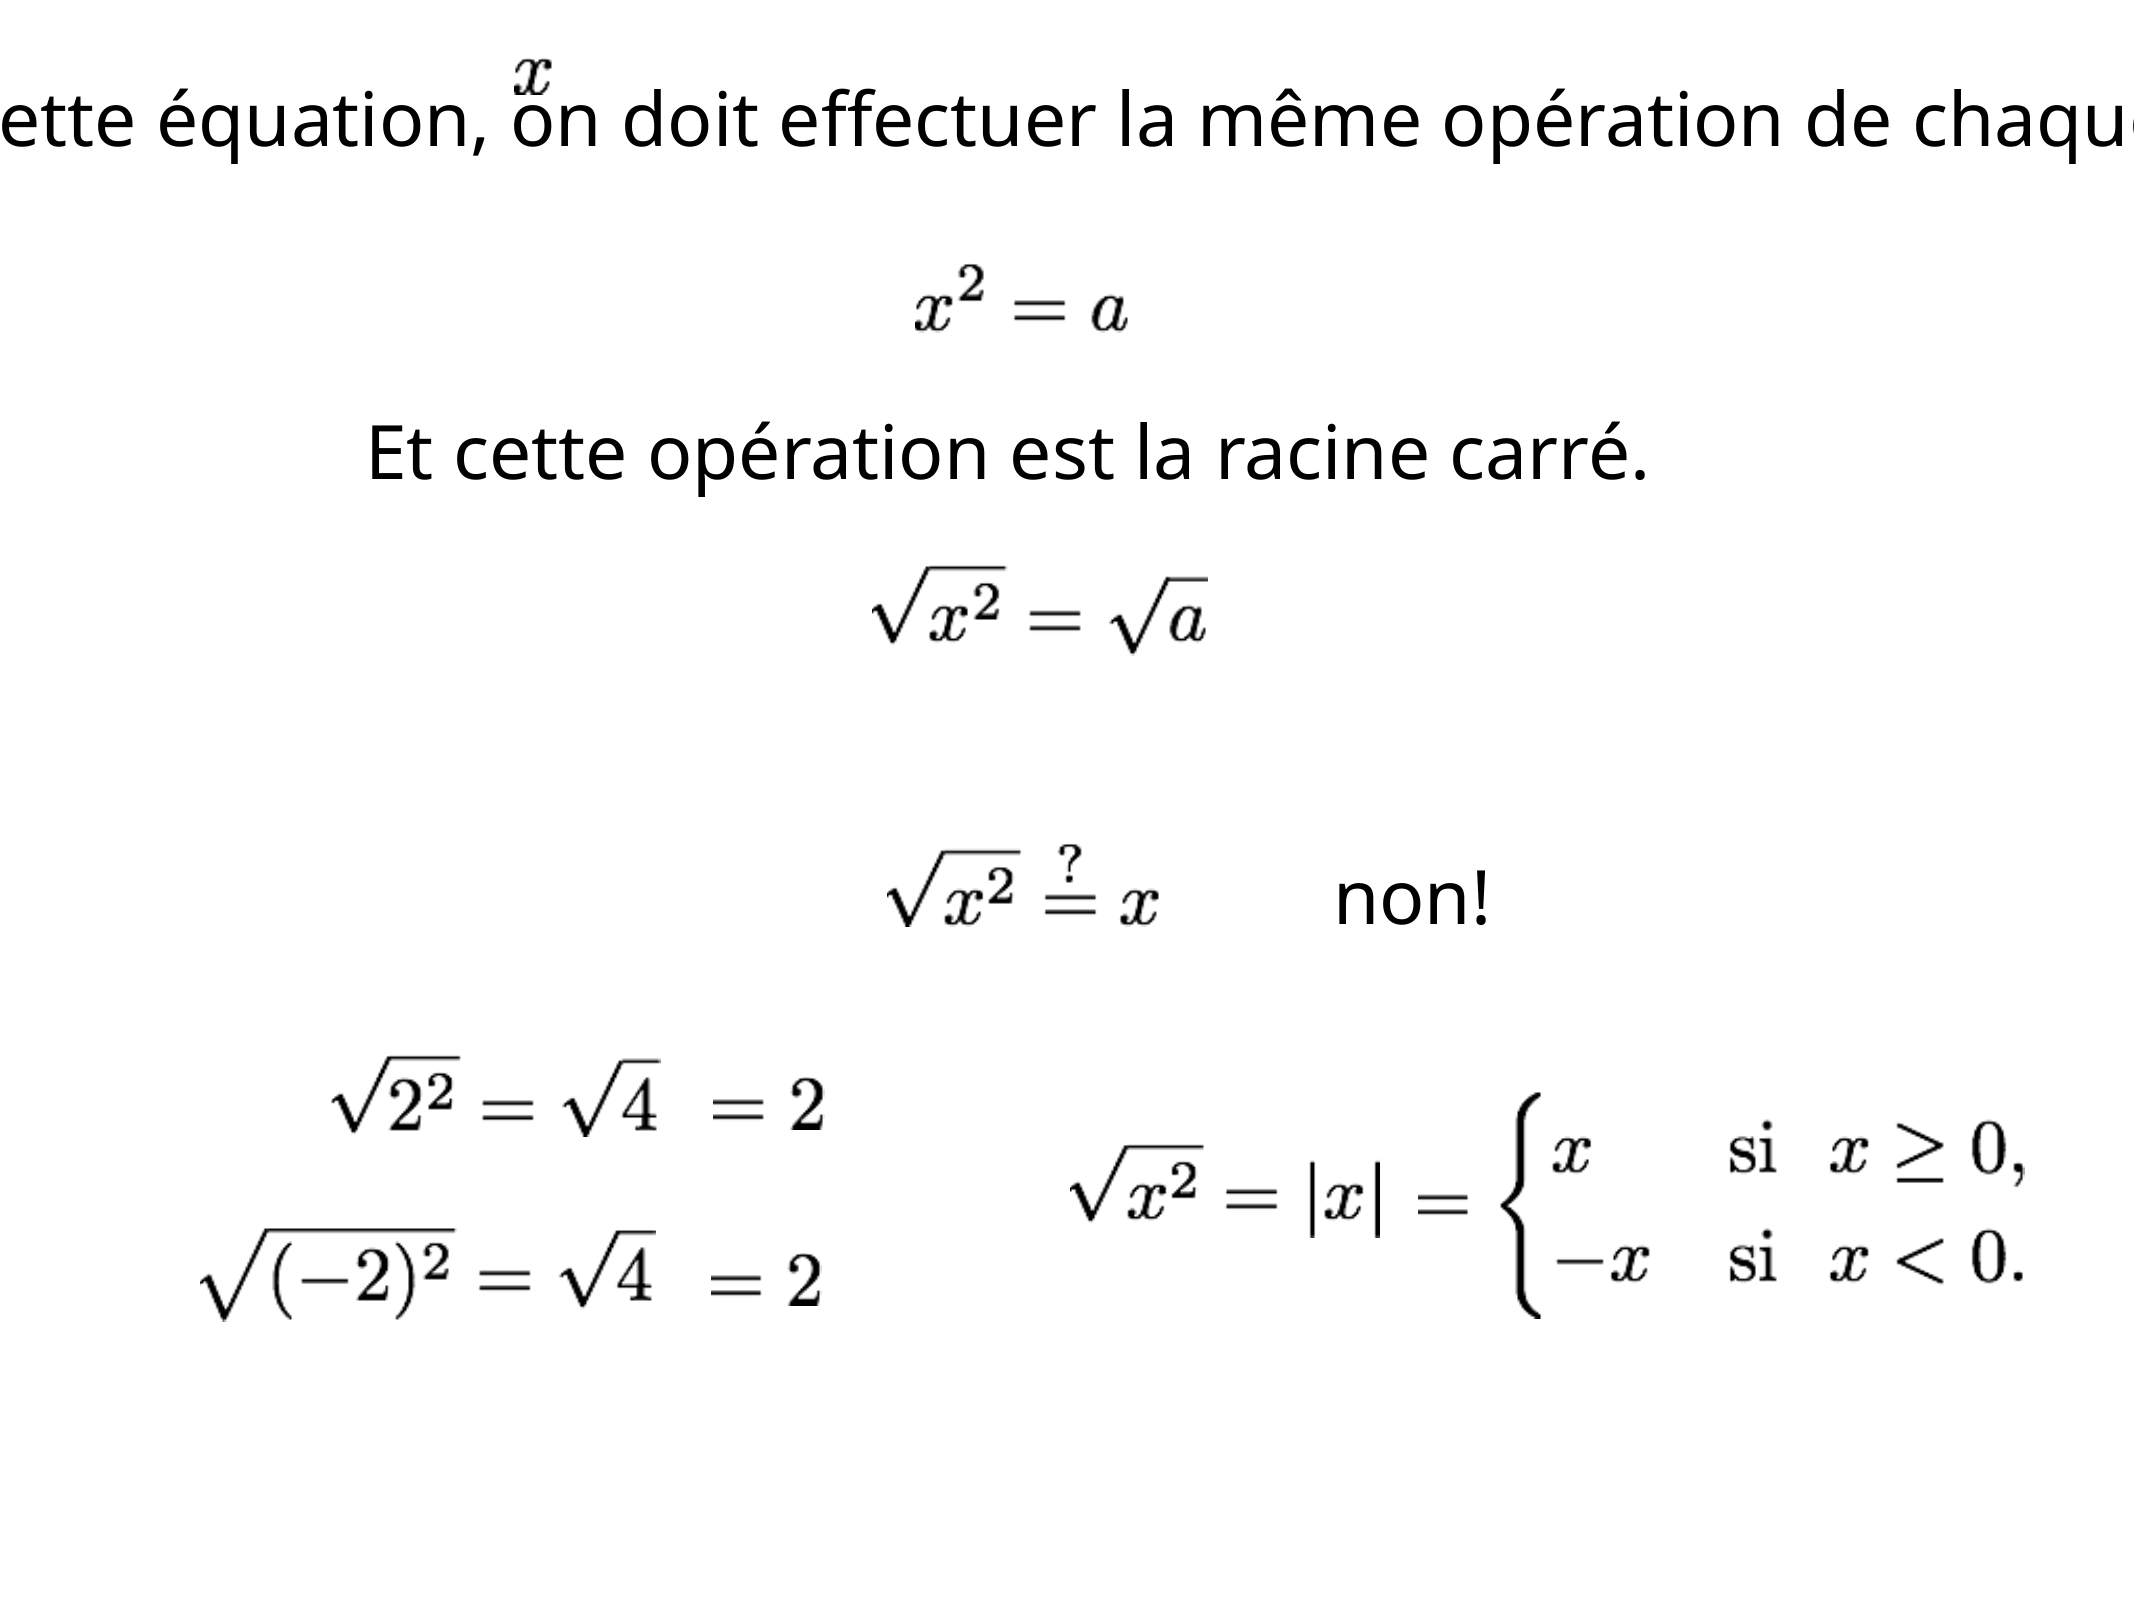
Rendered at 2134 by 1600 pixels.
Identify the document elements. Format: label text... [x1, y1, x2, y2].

text_box Pour isoler dans cette équation, on doit effectuer la même opération de chaque côté de l’équation. [0, 63, 2134, 170]
picture [914, 263, 1130, 333]
picture [713, 1077, 825, 1130]
picture [200, 1227, 656, 1322]
picture [887, 842, 1161, 927]
picture [1070, 1143, 1380, 1239]
picture [331, 1055, 661, 1137]
text_box non! [1324, 841, 1500, 948]
text_box Et cette opération est la racine carré. [356, 395, 1660, 503]
picture [1418, 1091, 2025, 1320]
picture [710, 1253, 822, 1307]
picture [872, 565, 1209, 656]
picture [513, 58, 555, 95]
